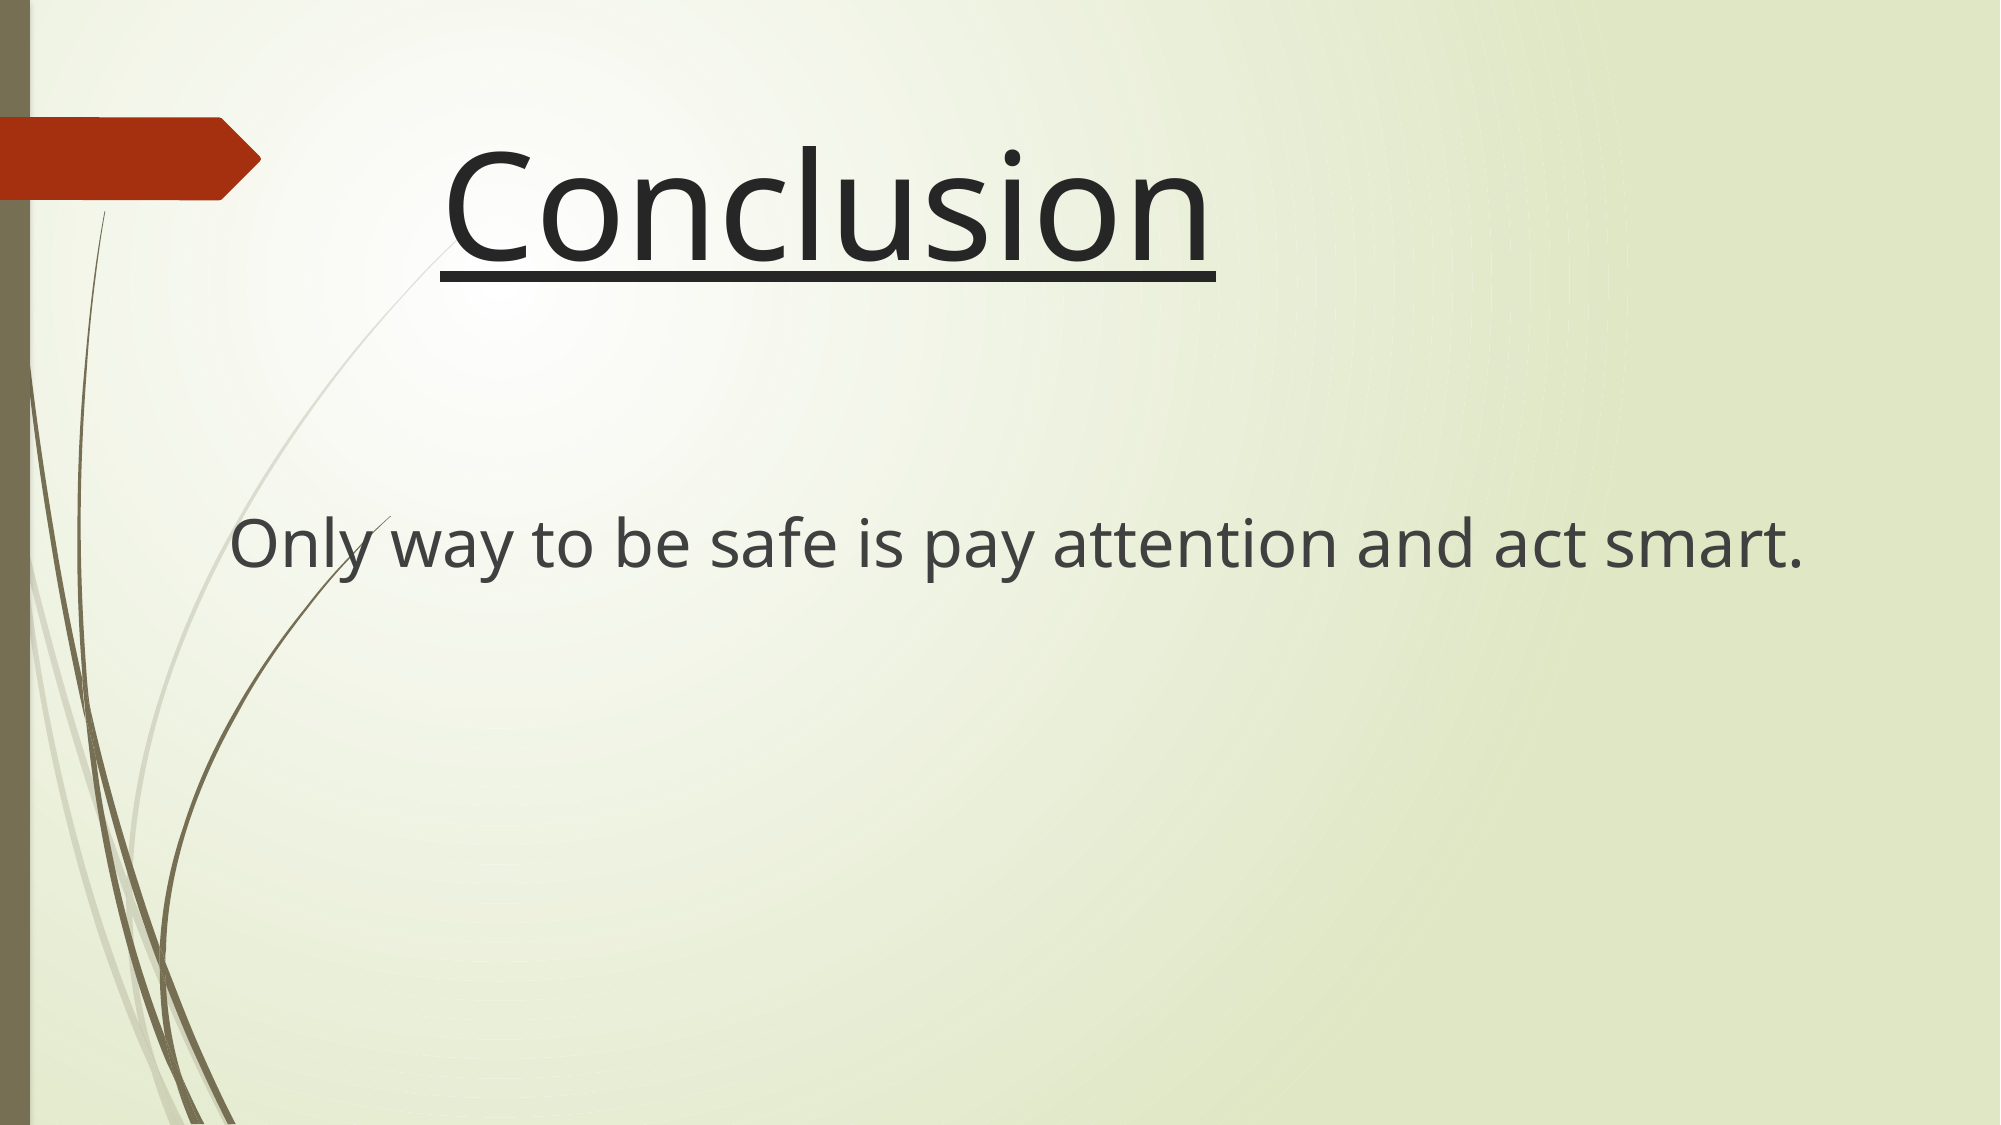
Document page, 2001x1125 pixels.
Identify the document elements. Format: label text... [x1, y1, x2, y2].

title Conclusion [425, 102, 1888, 313]
list Only way to be safe is pay attention and act smart. [213, 291, 1875, 912]
